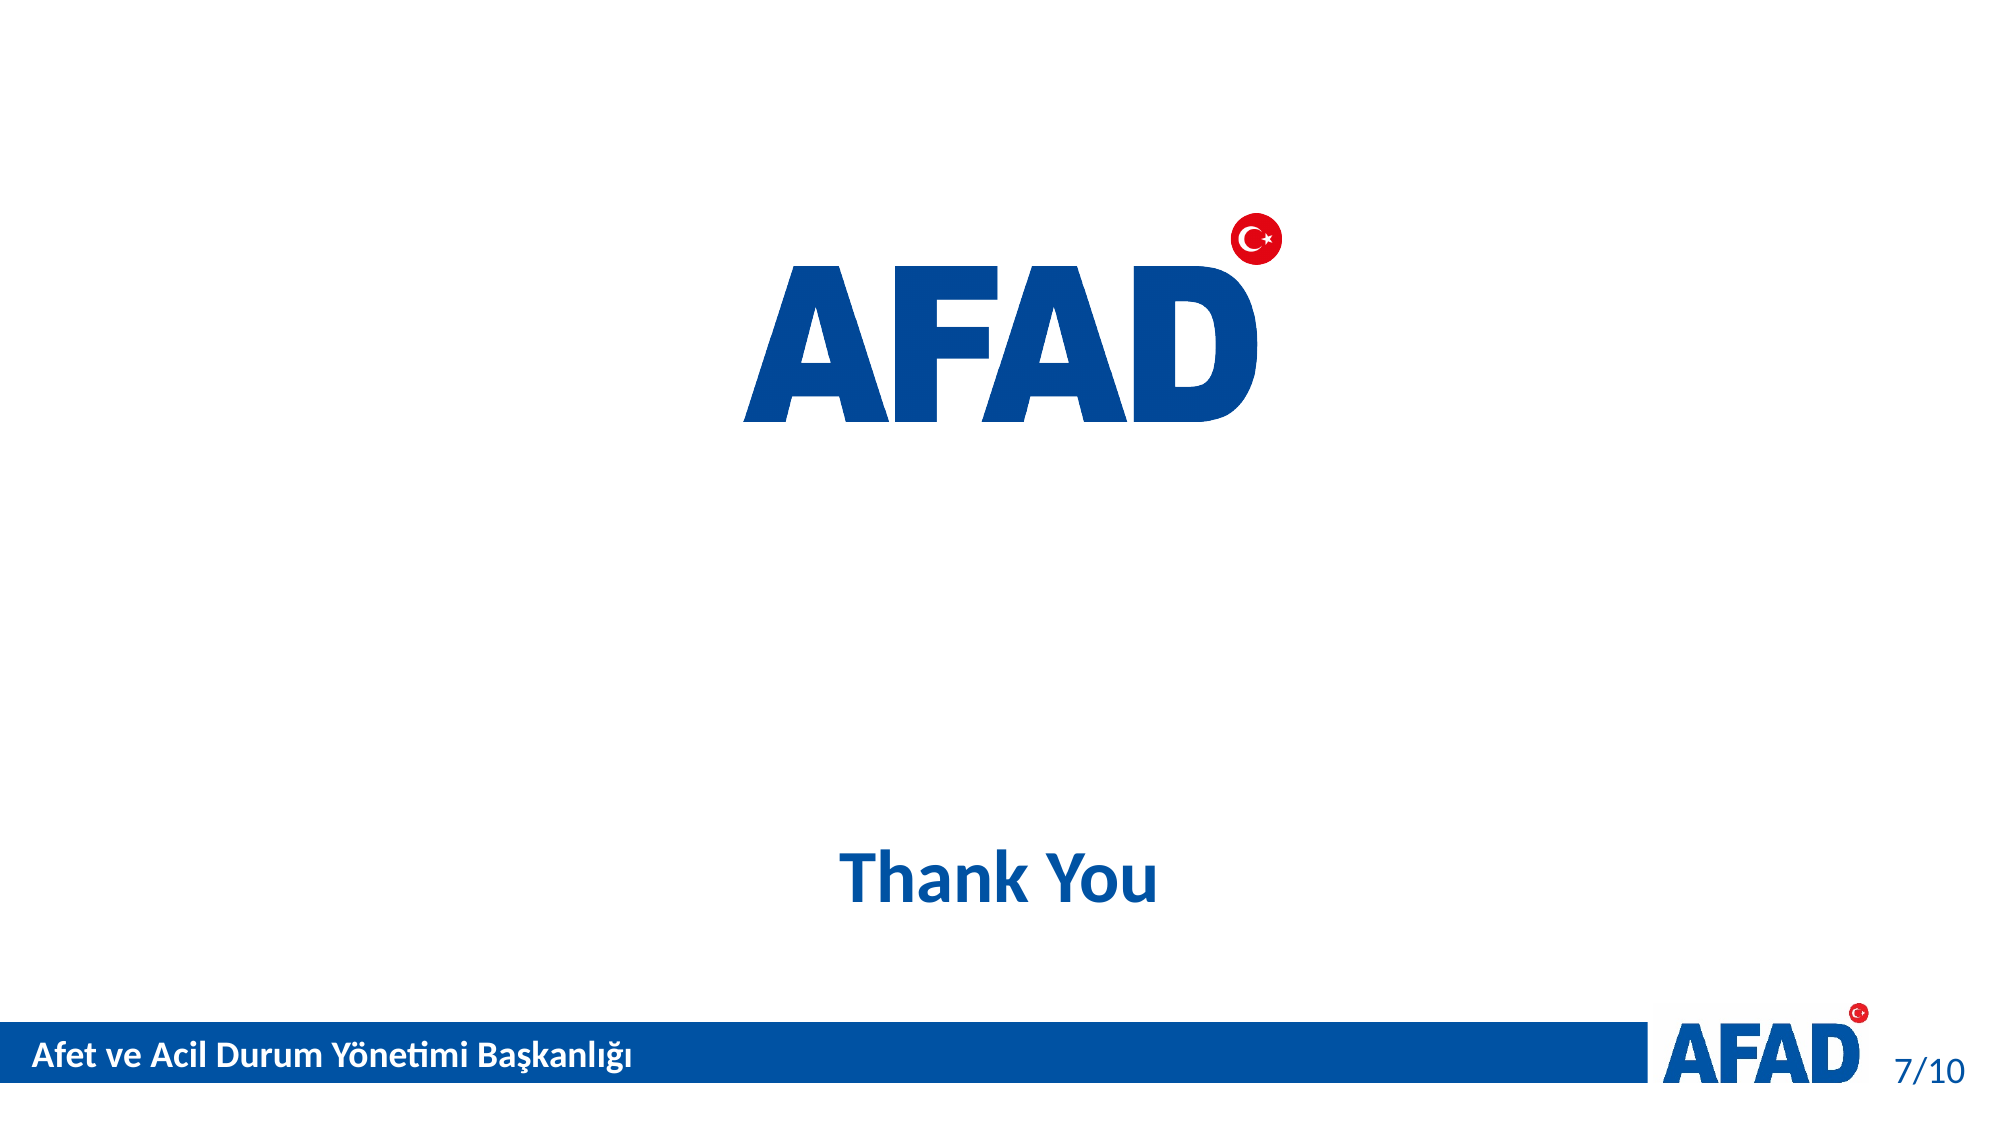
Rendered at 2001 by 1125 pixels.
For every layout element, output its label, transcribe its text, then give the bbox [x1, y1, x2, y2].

text_box Thank You [710, 820, 1307, 925]
picture [743, 213, 1282, 422]
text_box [0, 1002, 1869, 1083]
